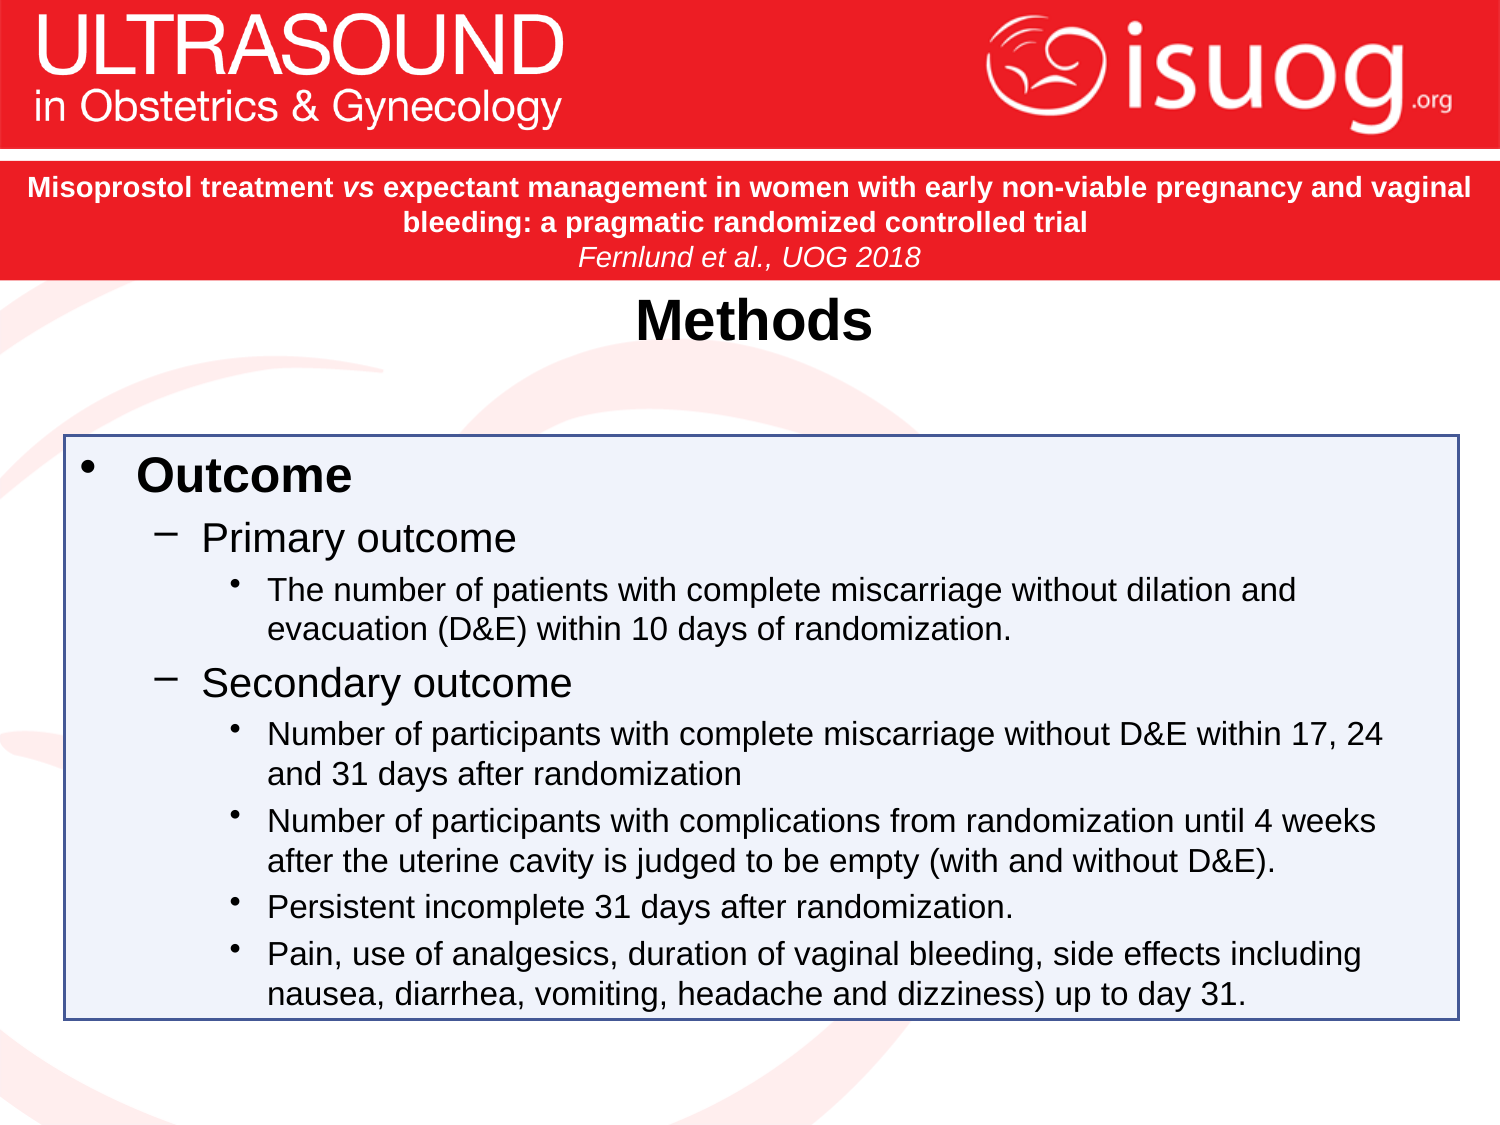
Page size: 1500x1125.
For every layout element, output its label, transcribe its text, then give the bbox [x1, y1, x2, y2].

picture [0, 150, 1500, 160]
text_box Methods [462, 281, 1048, 360]
picture [0, 281, 1500, 1125]
text_box Misoprostol treatment vs expectant management in women with early non-viable pregnancy and vaginal bleeding: a pragmatic randomized controlled trial Fernlund et al., UOG 2018 [0, 160, 1500, 281]
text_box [0, 0, 1500, 150]
text_box Outcome Primary outcome The number of patients with complete miscarriage without dilation and evacuation (D&E) within 10 days of randomization. Secondary outcome Number of participants with complete miscarriage without D&E within 17, 24 and 31 days after randomization Number of participants with complications from randomization until 4 weeks after the uterine cavity is judged to be empty (with and without D&E). Persistent incomplete 31 days after randomization. Pain, use of analgesics, duration of vaginal bleeding, side effects including nausea, diarrhea, vomiting, headache and dizziness) up to day 31. [64, 435, 1459, 1020]
